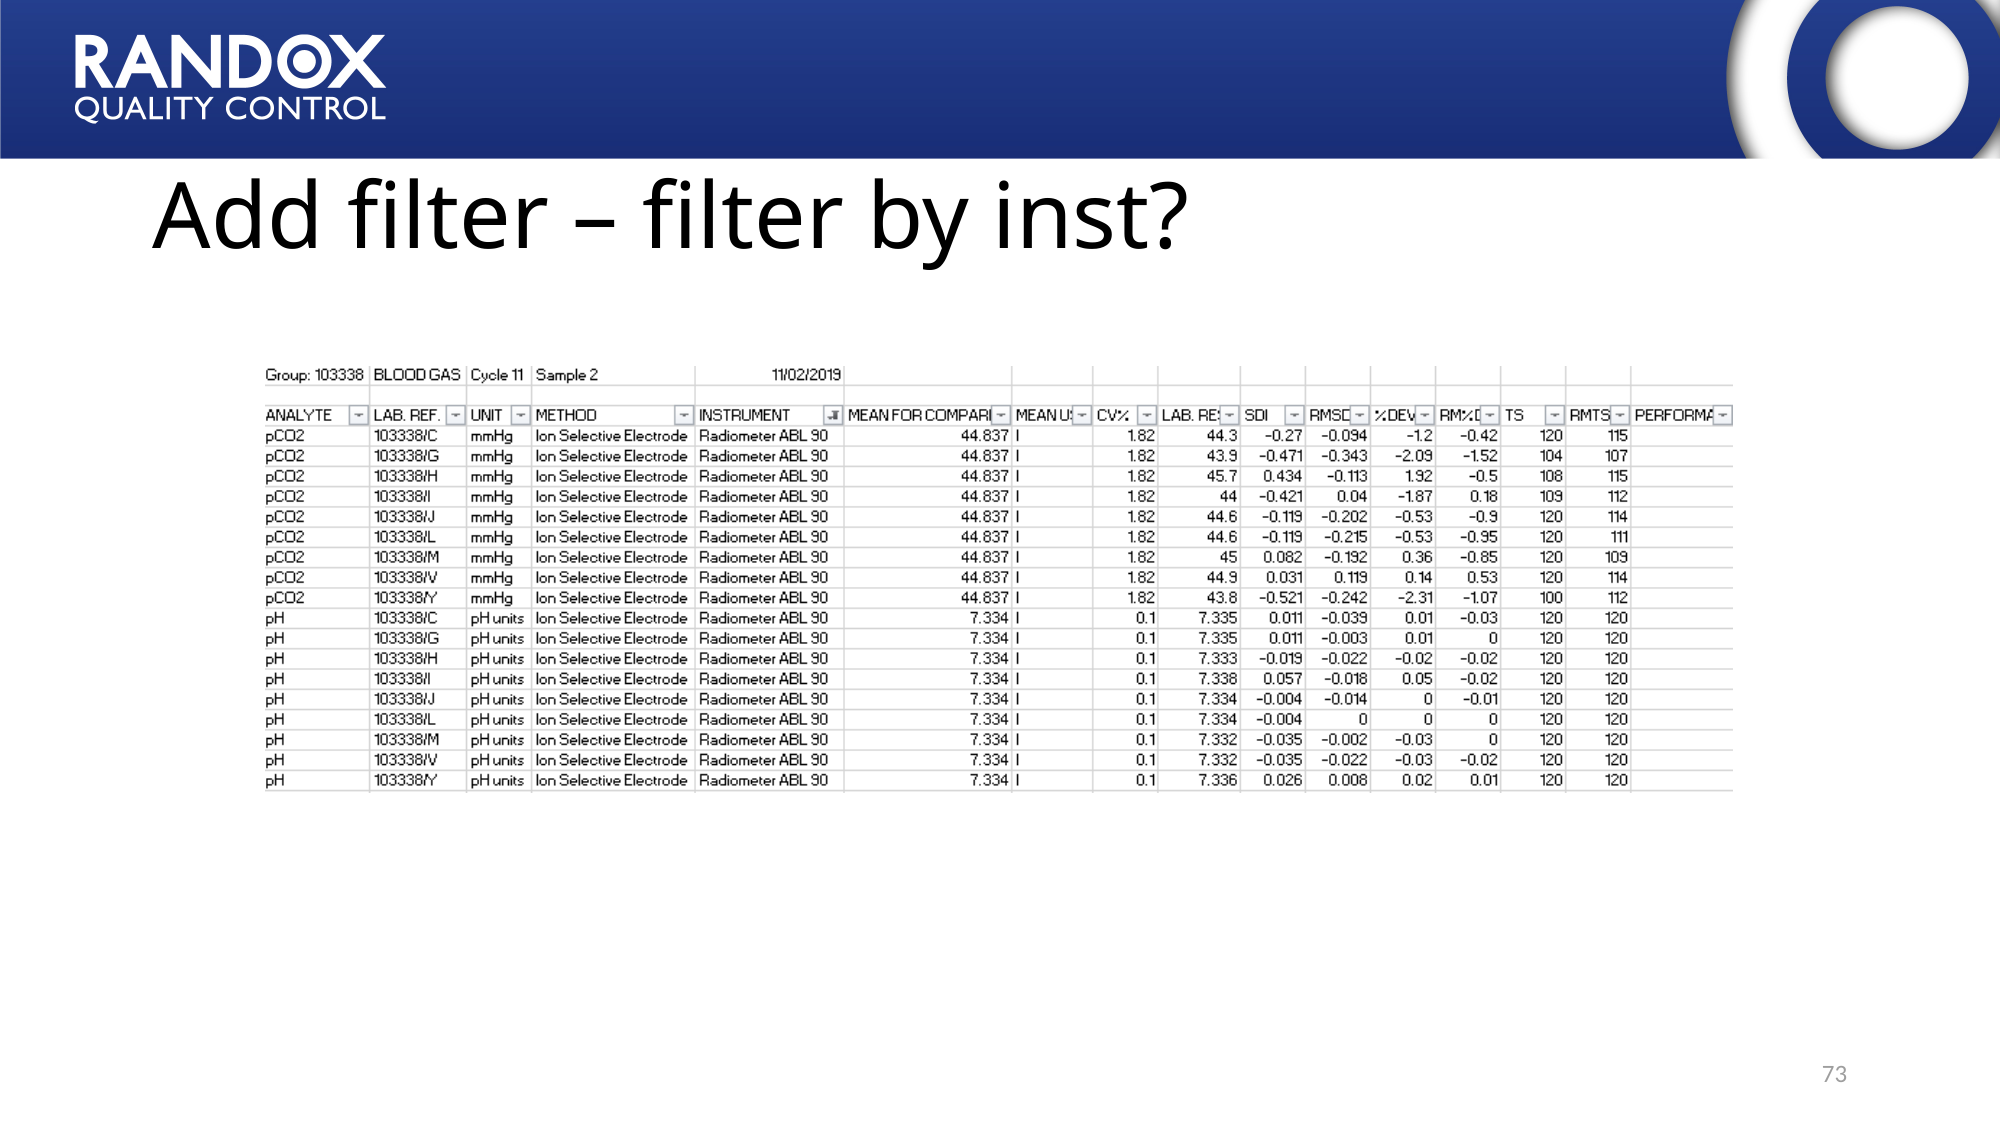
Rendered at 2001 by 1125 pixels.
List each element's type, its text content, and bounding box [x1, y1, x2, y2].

picture [0, 0, 2000, 1125]
title Add filter – filter by inst? [137, 161, 1863, 278]
slide_number 73 [1412, 1042, 1863, 1103]
